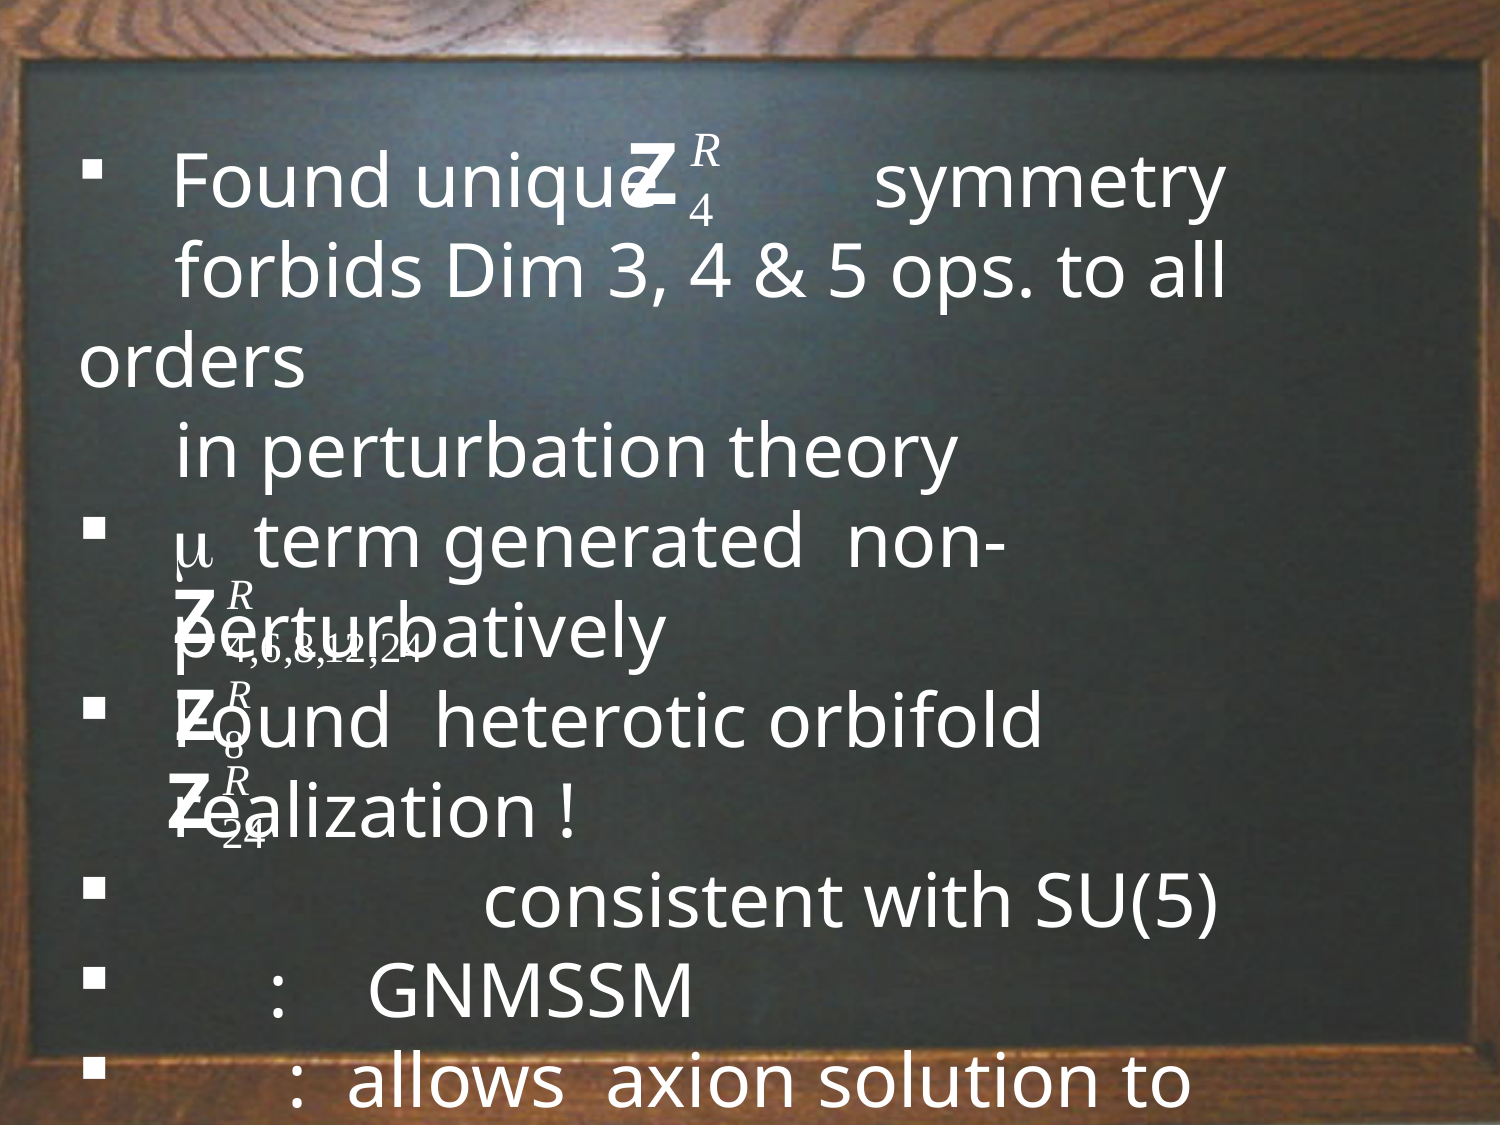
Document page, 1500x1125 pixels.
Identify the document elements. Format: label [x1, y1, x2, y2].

text_box [156, 746, 279, 868]
text_box [162, 562, 438, 688]
text_box [616, 112, 739, 248]
picture [0, 0, 1500, 1125]
text_box [165, 663, 266, 744]
